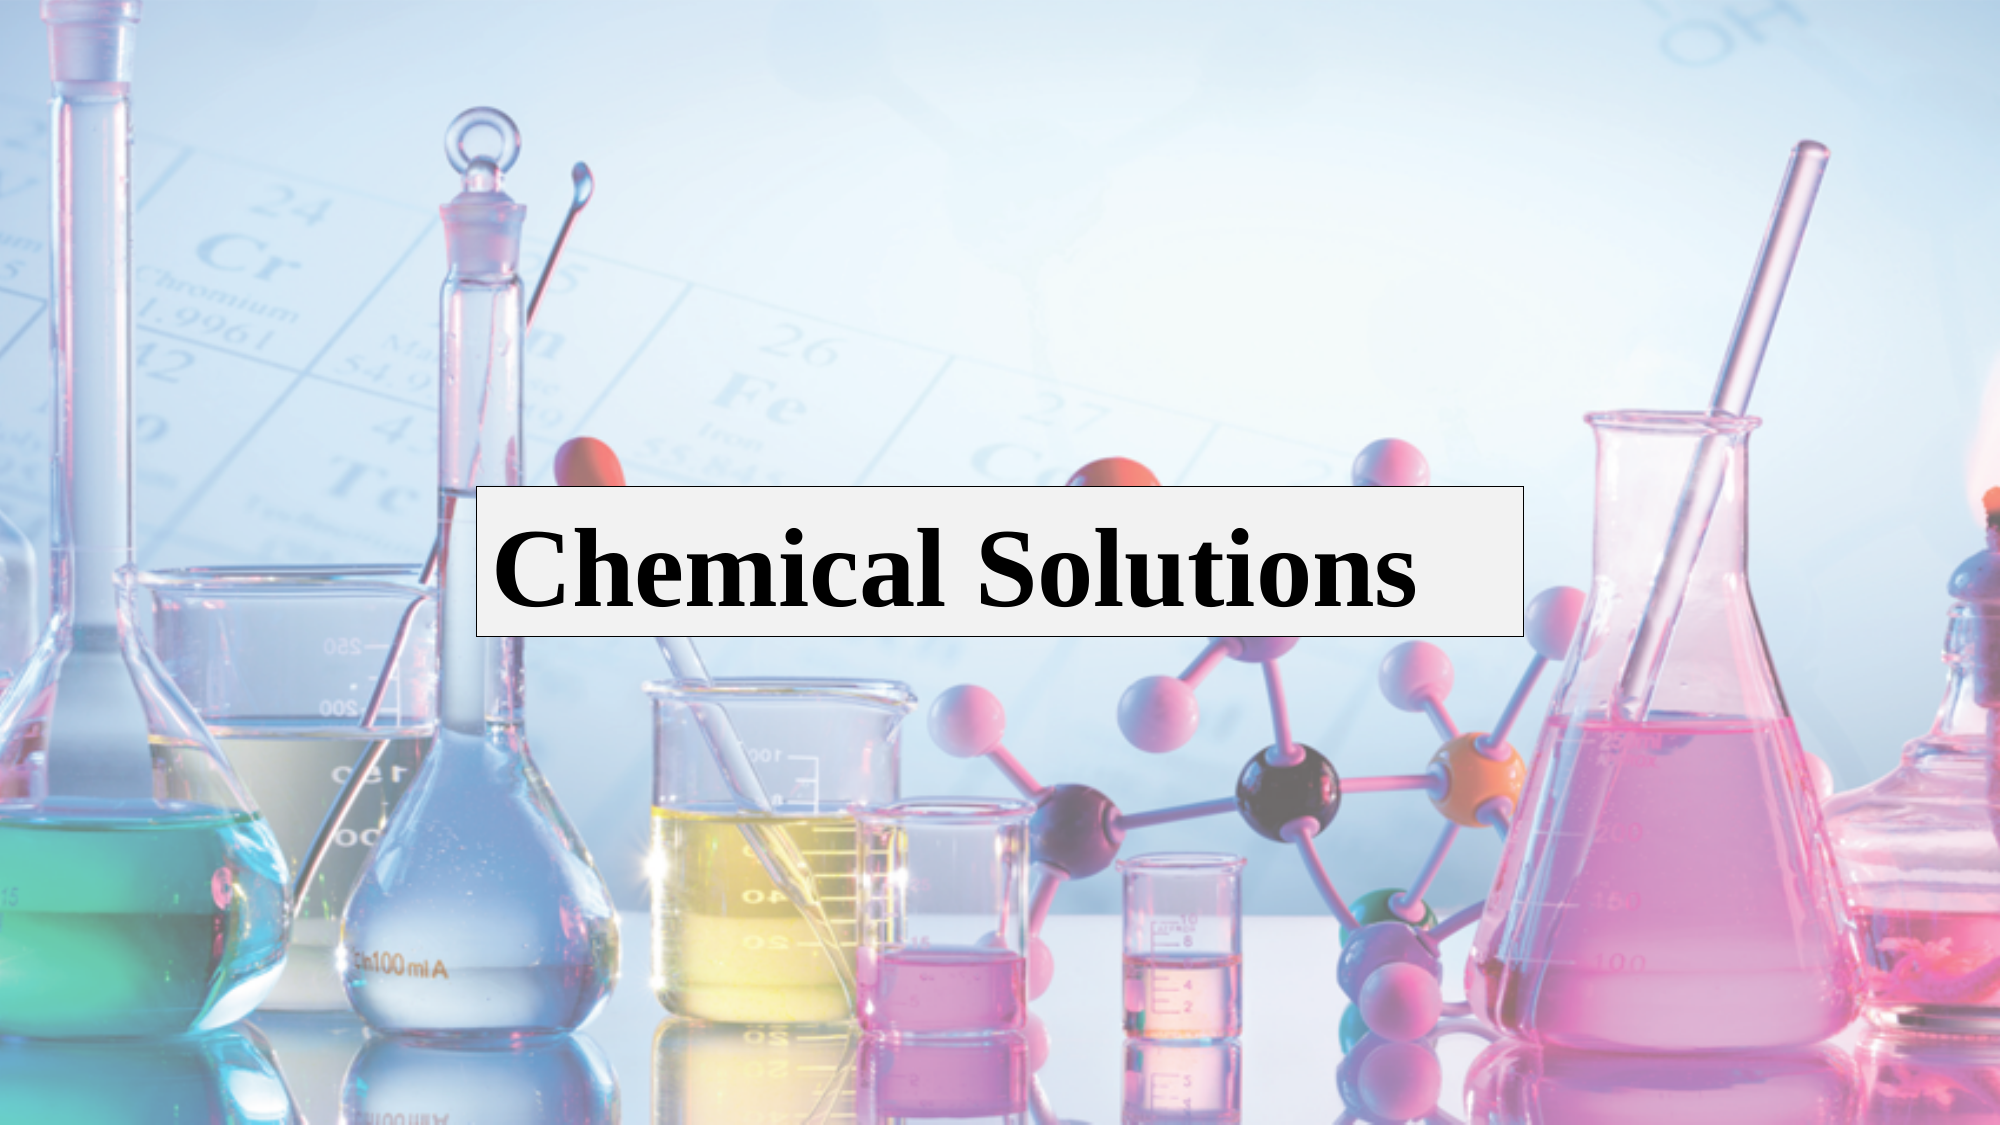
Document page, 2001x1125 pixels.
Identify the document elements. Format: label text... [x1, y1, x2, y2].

text_box Chemical Solutions [476, 486, 1524, 637]
